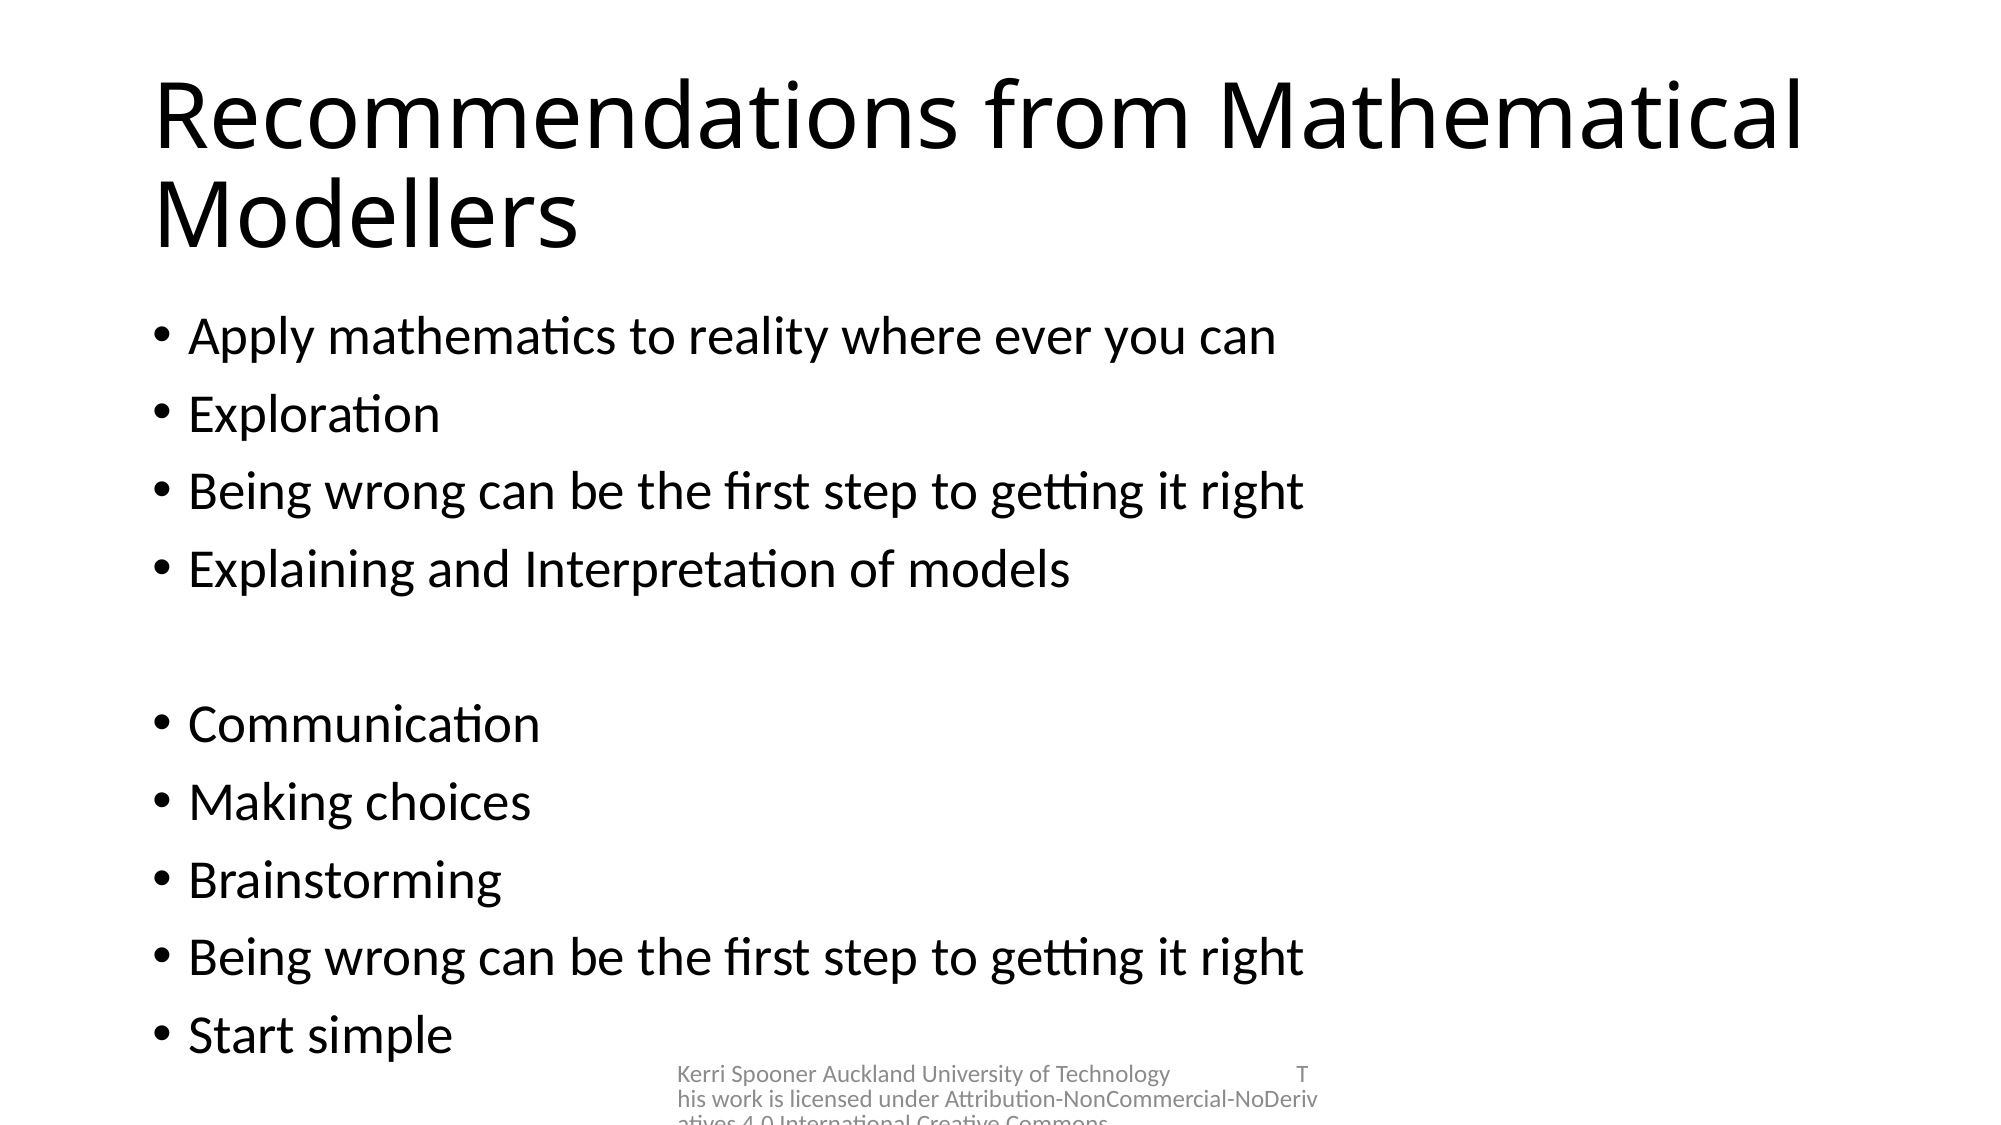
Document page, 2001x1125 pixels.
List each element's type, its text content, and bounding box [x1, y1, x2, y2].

footer Kerri Spooner Auckland University of Technology This work is licensed under Attribution-NonCommercial-NoDerivatives 4.0 International Creative Commons [662, 1042, 1338, 1103]
list Apply mathematics to reality where ever you can Exploration Being wrong can be the first step to getting it right Explaining and Interpretation of models Communication Making choices Brainstorming Being wrong can be the first step to getting it right Start simple [137, 299, 1863, 1080]
title Recommendations from Mathematical Modellers [137, 59, 1863, 278]
